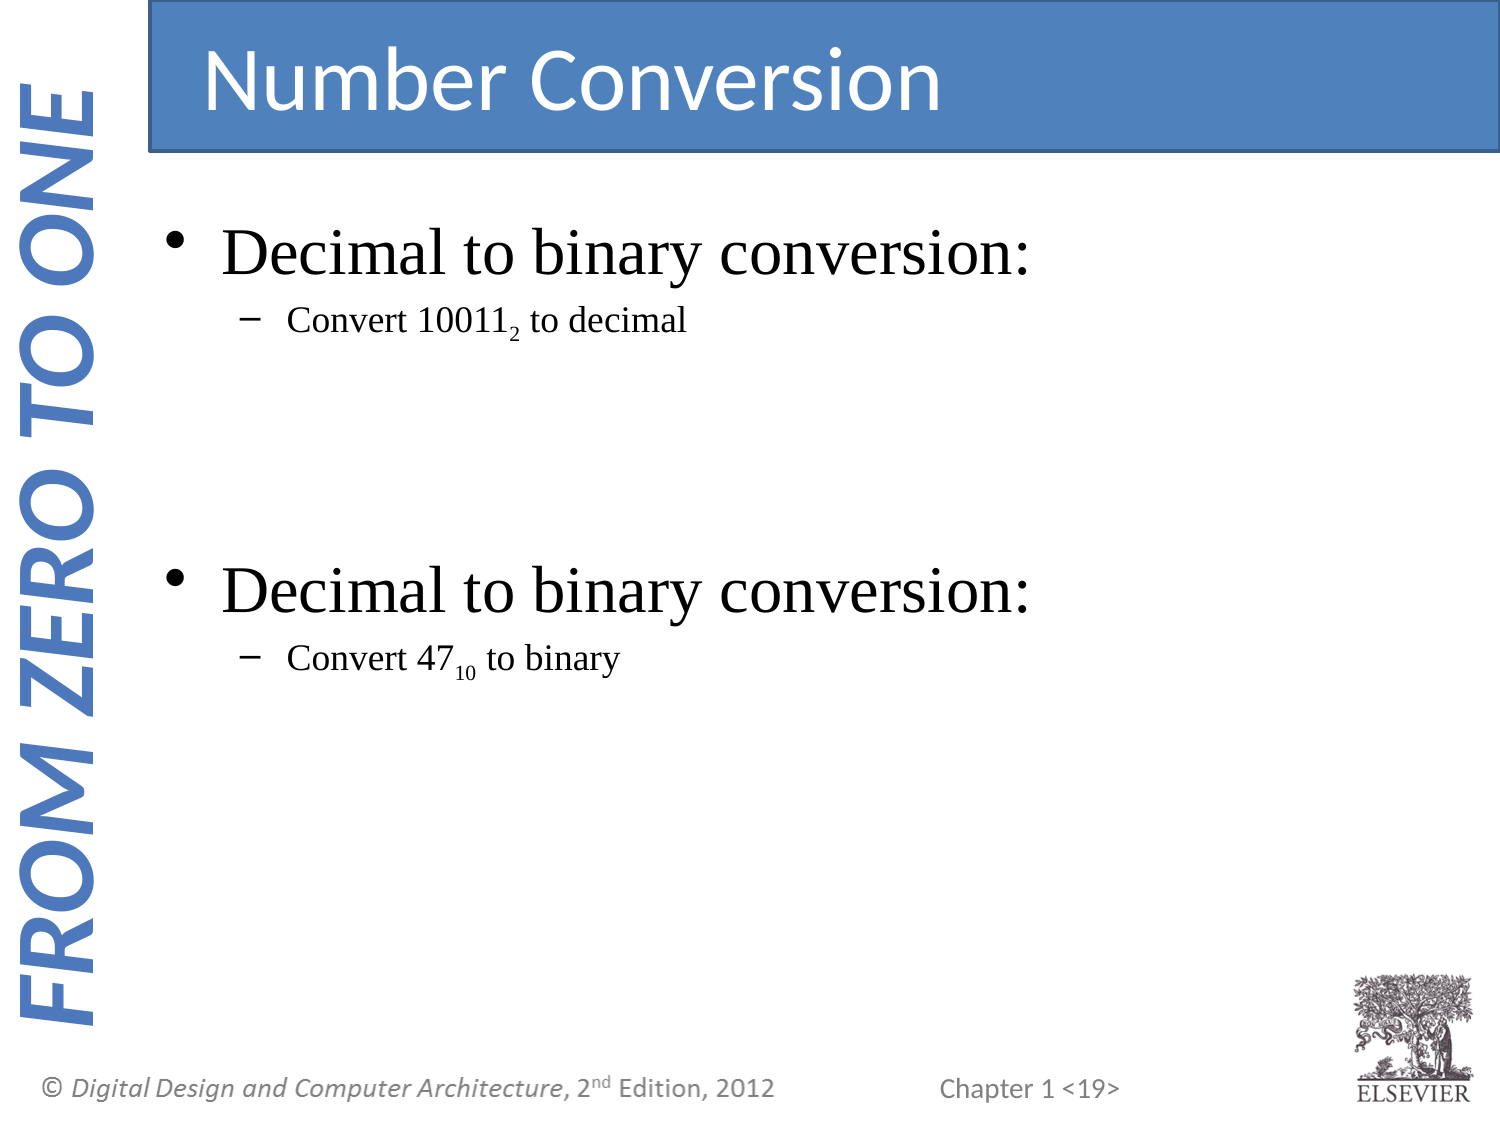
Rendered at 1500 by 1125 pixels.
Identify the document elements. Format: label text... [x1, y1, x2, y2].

text_box Number Conversion [187, 11, 1488, 136]
picture [0, 0, 1500, 1125]
text_box Decimal to binary conversion: Convert 100112 to decimal Decimal to binary conversion: Convert 4710 to binary [150, 200, 1475, 1050]
text_box [87, 174, 1413, 1025]
